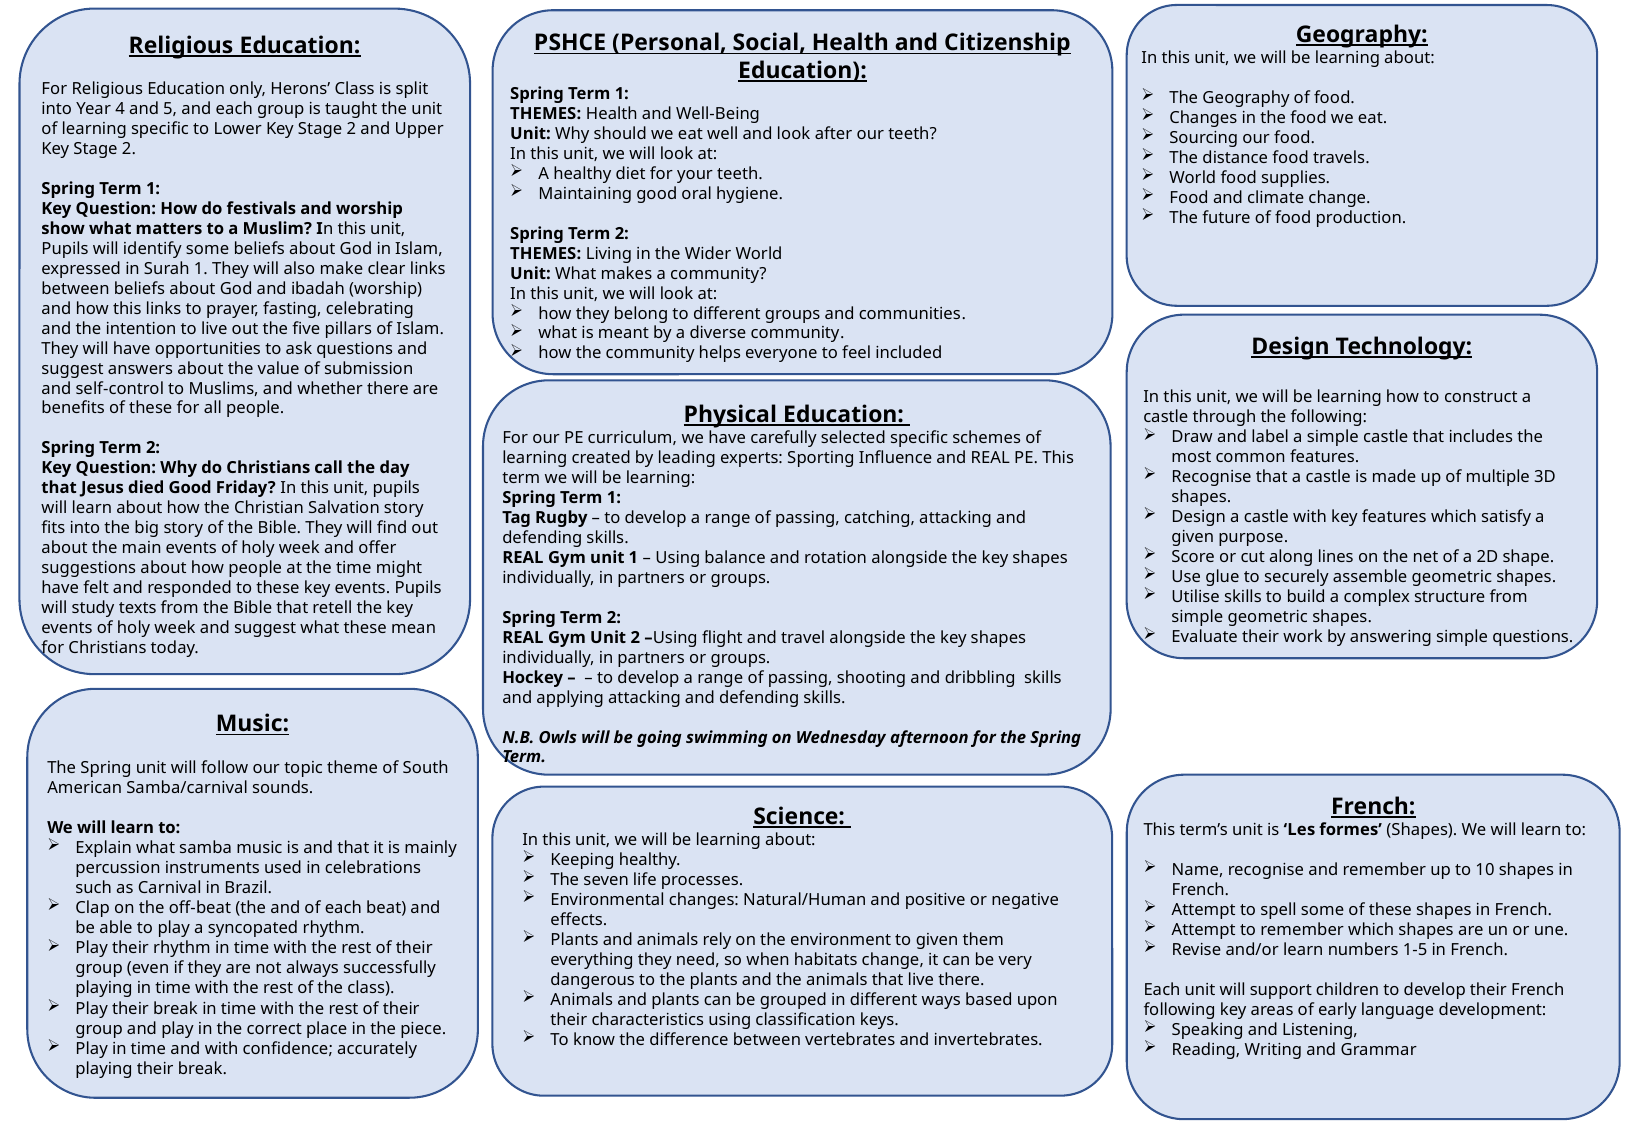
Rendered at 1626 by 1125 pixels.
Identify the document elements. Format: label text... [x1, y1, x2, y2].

text_box PSHCE (Personal, Social, Health and Citizenship Education): Spring Term 1: THEMES: Health and Well-Being Unit: Why should we eat well and look after our teeth? In this unit, we will look at: A healthy diet for your teeth. Maintaining good oral hygiene. Spring Term 2: THEMES: Living in the Wider World Unit: What makes a community? In this unit, we will look at: how they belong to different groups and communities. what is meant by a diverse community. how the community helps everyone to feel included [491, 9, 1114, 376]
text_box Music: The Spring unit will follow our topic theme of South American Samba/carnival sounds. We will learn to: Explain what samba music is and that it is mainly percussion instruments used in celebrations such as Carnival in Brazil. Clap on the off-beat (the and of each beat) and be able to play a syncopated rhythm. Play their rhythm in time with the rest of their group (even if they are not always successfully playing in time with the rest of the class). Play their break in time with the rest of their group and play in the correct place in the piece. Play in time and with confidence; accurately playing their break. [26, 687, 479, 1099]
text_box Geography: In this unit, we will be learning about: The Geography of food. Changes in the food we eat. Sourcing our food. The distance food travels. World food supplies. Food and climate change. The future of food production. [1125, 3, 1599, 307]
text_box Design Technology: In this unit, we will be learning how to construct a castle through the following: Draw and label a simple castle that includes the most common features. Recognise that a castle is made up of multiple 3D shapes. Design a castle with key features which satisfy a given purpose. Score or cut along lines on the net of a 2D shape. Use glue to securely assemble geometric shapes. Utilise skills to build a complex structure from simple geometric shapes. Evaluate their work by answering simple questions. [1125, 313, 1599, 660]
text_box French: This term’s unit is ‘Les formes’ (Shapes). We will learn to: Name, recognise and remember up to 10 shapes in French. Attempt to spell some of these shapes in French. Attempt to remember which shapes are un or une. Revise and/or learn numbers 1-5 in French. Each unit will support children to develop their French following key areas of early language development: Speaking and Listening, Reading, Writing and Grammar [1125, 773, 1621, 1121]
text_box Physical Education: For our PE curriculum, we have carefully selected specific schemes of learning created by leading experts: Sporting Influence and REAL PE. This term we will be learning: Spring Term 1: Tag Rugby – to develop a range of passing, catching, attacking and defending skills. REAL Gym unit 1 – Using balance and rotation alongside the key shapes individually, in partners or groups. Spring Term 2: REAL Gym Unit 2 –Using flight and travel alongside the key shapes individually, in partners or groups. Hockey – – to develop a range of passing, shooting and dribbling skills and applying attacking and defending skills. N.B. Owls will be going swimming on Wednesday afternoon for the Spring Term. [481, 379, 1112, 776]
text_box Science: In this unit, we will be learning about: Keeping healthy. The seven life processes. Environmental changes: Natural/Human and positive or negative effects. Plants and animals rely on the environment to given them everything they need, so when habitats change, it can be very dangerous to the plants and the animals that live there. Animals and plants can be grouped in different ways based upon their characteristics using classification keys. To know the difference between vertebrates and invertebrates. [491, 785, 1114, 1097]
text_box Religious Education: For Religious Education only, Herons’ Class is split into Year 4 and 5, and each group is taught the unit of learning specific to Lower Key Stage 2 and Upper Key Stage 2. Spring Term 1: Key Question: How do festivals and worship show what matters to a Muslim? In this unit, Pupils will identify some beliefs about God in Islam, expressed in Surah 1. They will also make clear links between beliefs about God and ibadah (worship) and how this links to prayer, fasting, celebrating and the intention to live out the five pillars of Islam. They will have opportunities to ask questions and suggest answers about the value of submission and self-control to Muslims, and whether there are benefits of these for all people. Spring Term 2: Key Question: Why do Christians call the day that Jesus died Good Friday? In this unit, pupils will learn about how the Christian Salvation story fits into the big story of the Bible. They will find out about the main events of holy week and offer suggestions about how people at the time might have felt and responded to these key events. Pupils will study texts from the Bible that retell the key events of holy week and suggest what these mean for Christians today. [18, 7, 472, 676]
